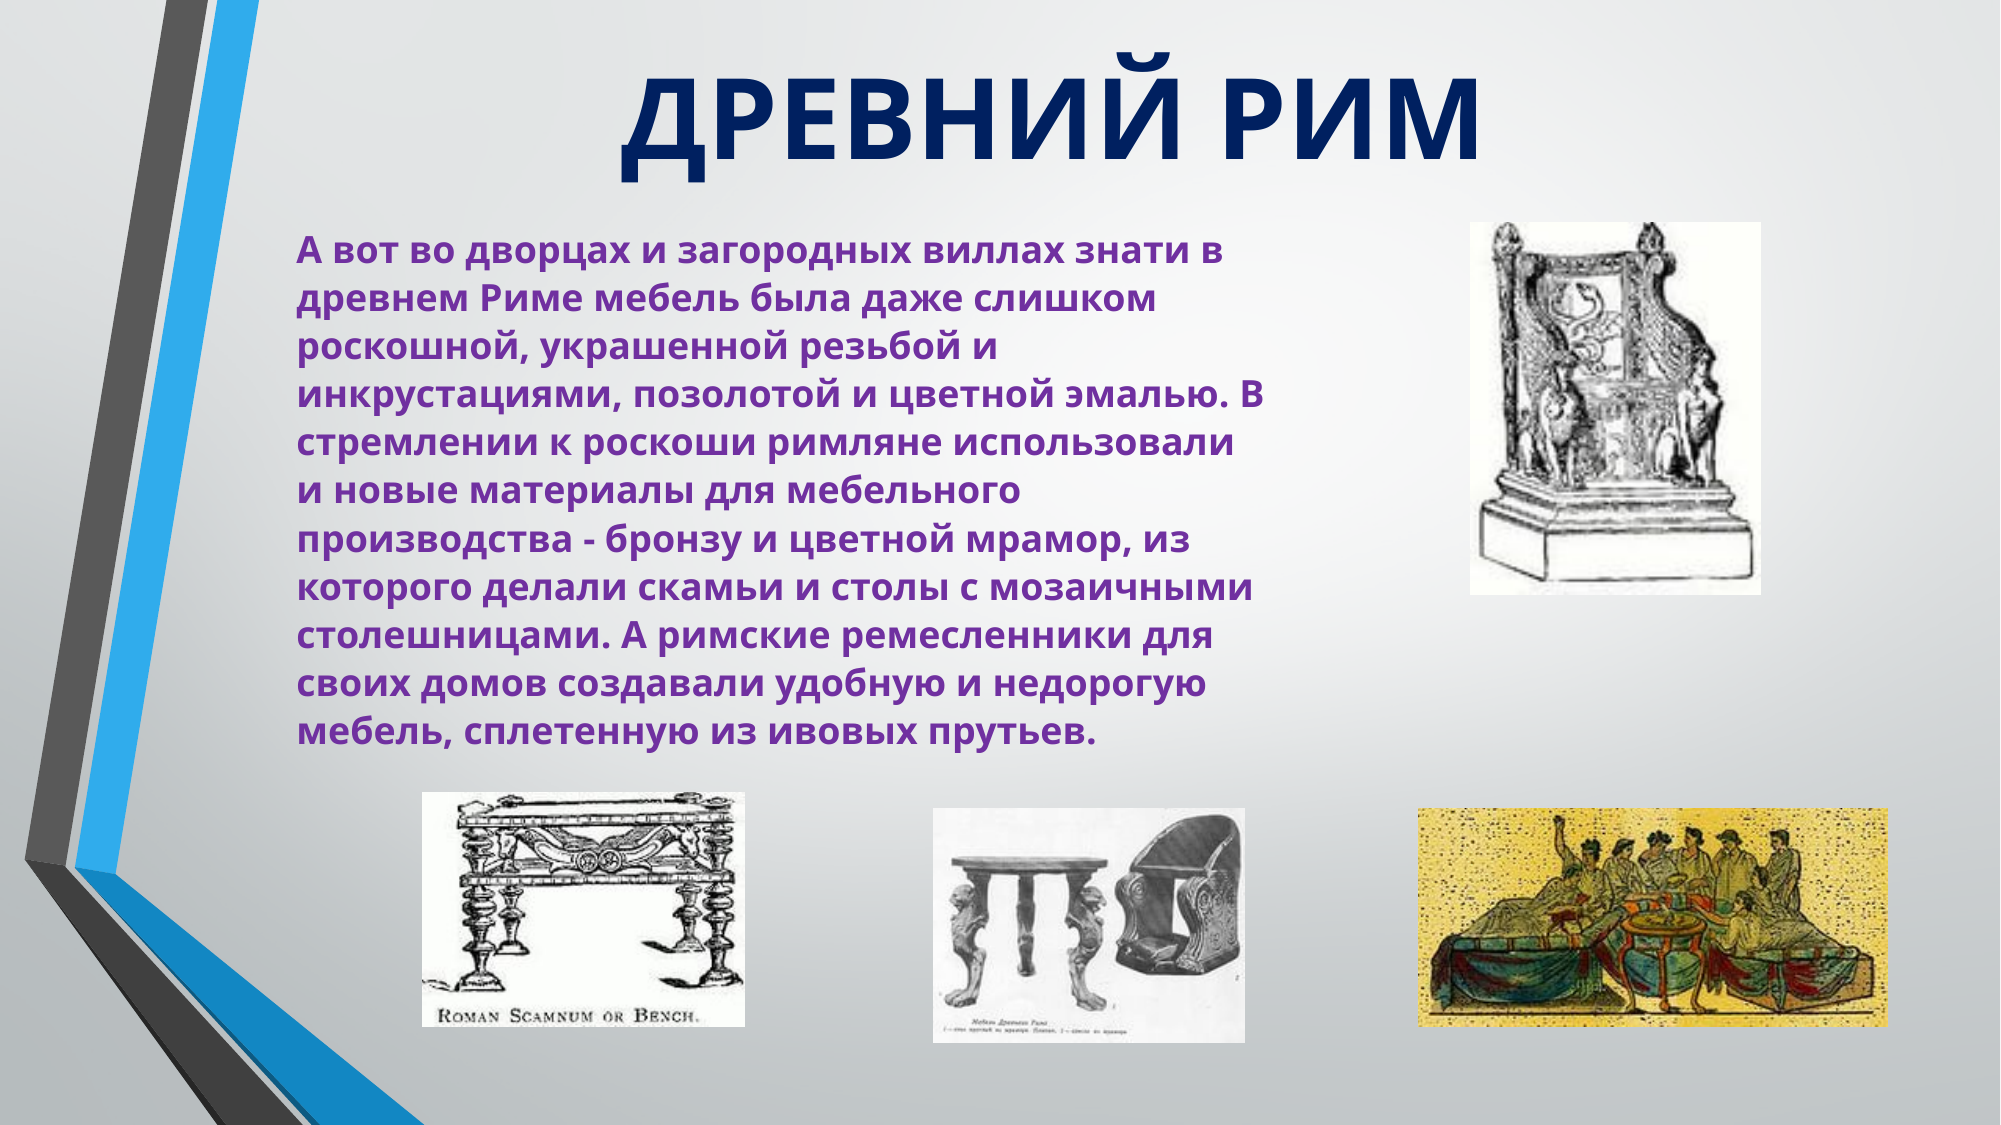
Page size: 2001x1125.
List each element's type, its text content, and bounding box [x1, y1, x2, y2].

picture [1469, 221, 1761, 595]
picture [421, 792, 745, 1028]
picture [932, 808, 1245, 1043]
text_box ДРЕВНИЙ РИМ [606, 39, 1502, 190]
text_box А вот во дворцах и загородных виллах знати в древнем Риме мебель была даже слишком роскошной, украшенной резьбой и инкрустациями, позолотой и цветной эмалью. В стремлении к роскоши римляне использовали и новые материалы для мебельного производства - бронзу и цветной мрамор, из которого делали скамьи и столы с мозаичными столешницами. А римские ремесленники для своих домов создавали удобную и недорогую мебель, сплетенную из ивовых прутьев. [281, 215, 1282, 760]
picture [1418, 807, 1888, 1028]
